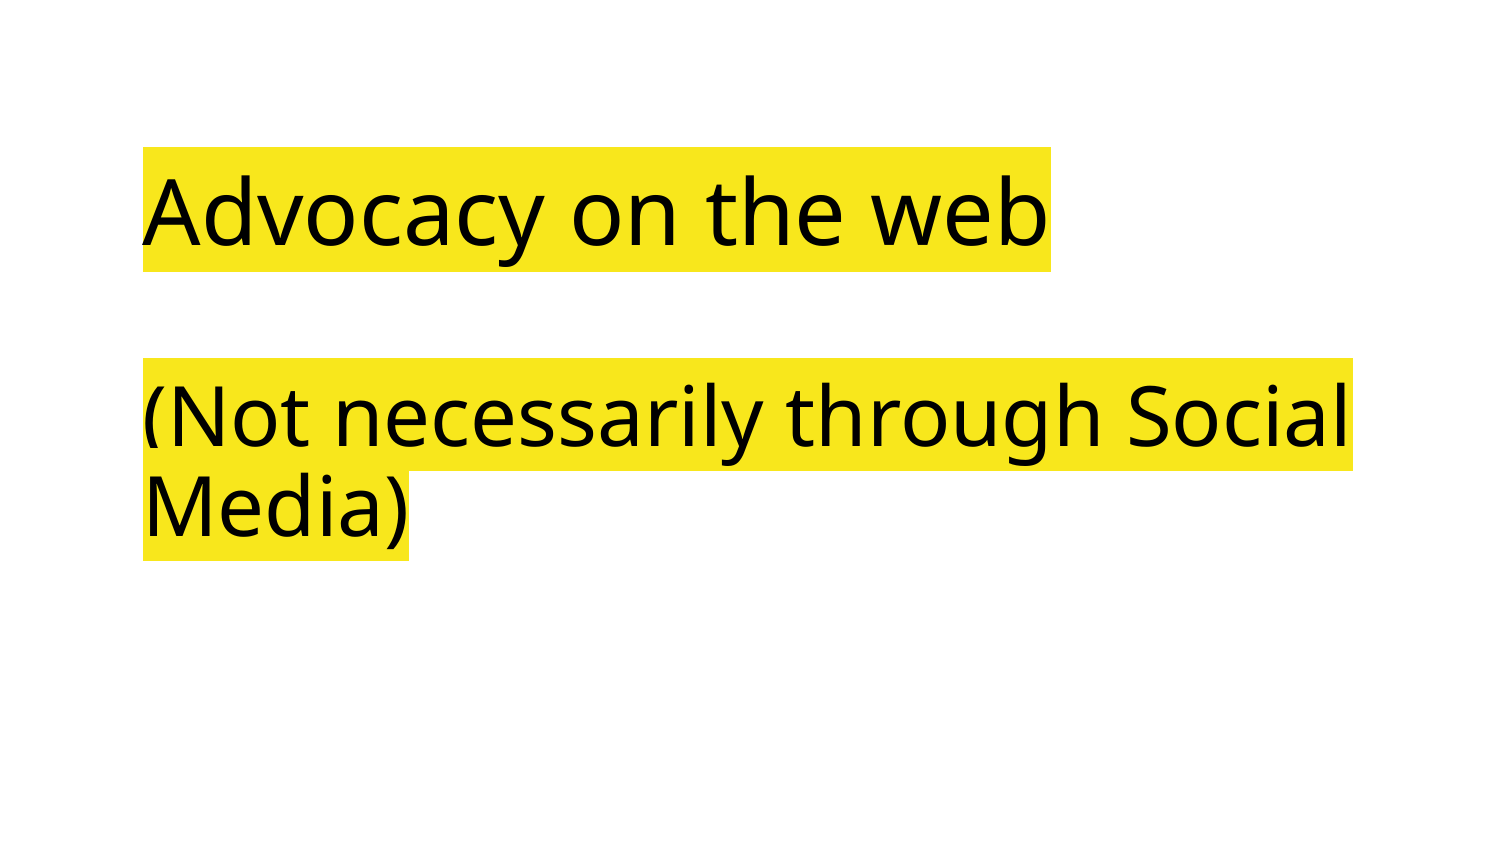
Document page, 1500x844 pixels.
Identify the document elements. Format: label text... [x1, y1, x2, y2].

title Advocacy on the web (Not necessarily through Social Media) [131, 79, 1369, 642]
